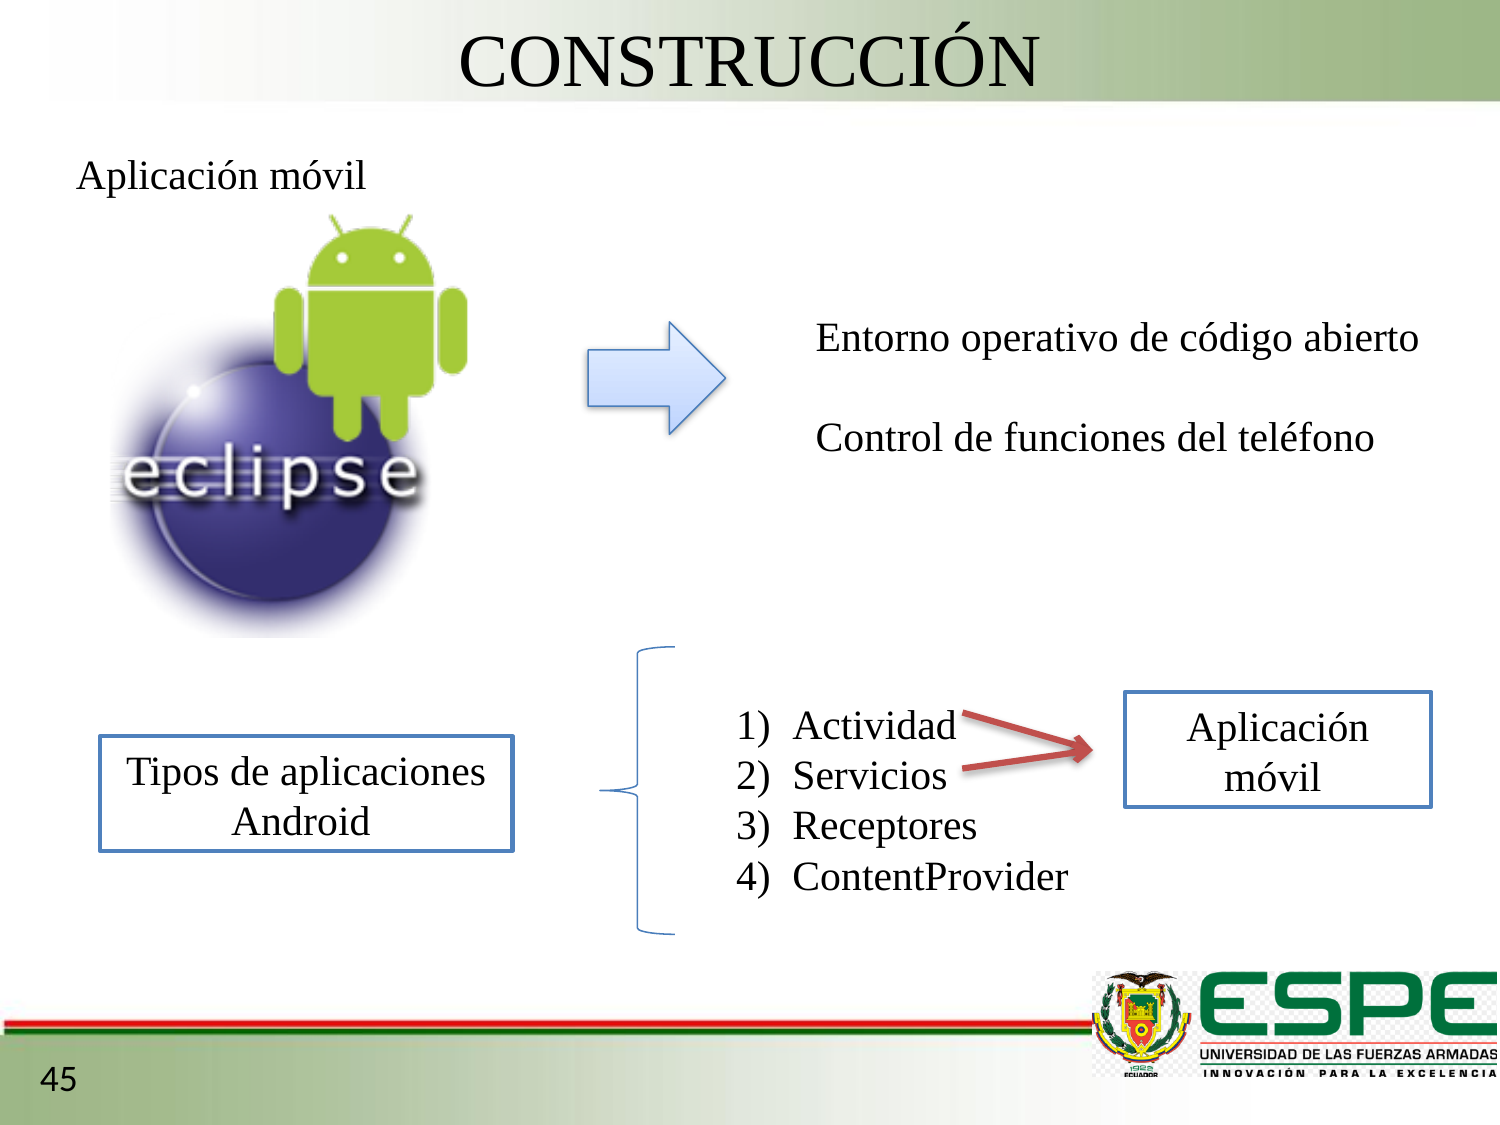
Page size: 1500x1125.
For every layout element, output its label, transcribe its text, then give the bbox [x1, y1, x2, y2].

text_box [962, 712, 1093, 749]
text_box Aplicación móvil [1123, 690, 1433, 809]
slide_number 45 [24, 1046, 163, 1107]
text_box Tipos de aplicaciones Android [98, 734, 515, 853]
text_box Actividad Servicios Receptores ContentProvider [721, 690, 1093, 906]
text_box CONSTRUCCIÓN [442, 4, 1057, 110]
text_box [599, 646, 675, 936]
text_box Entorno operativo de código abierto Control de funciones del teléfono [800, 302, 1436, 468]
text_box [587, 321, 727, 436]
picture [0, 1, 1500, 1125]
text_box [961, 749, 1094, 769]
text_box Aplicación móvil [60, 140, 383, 206]
